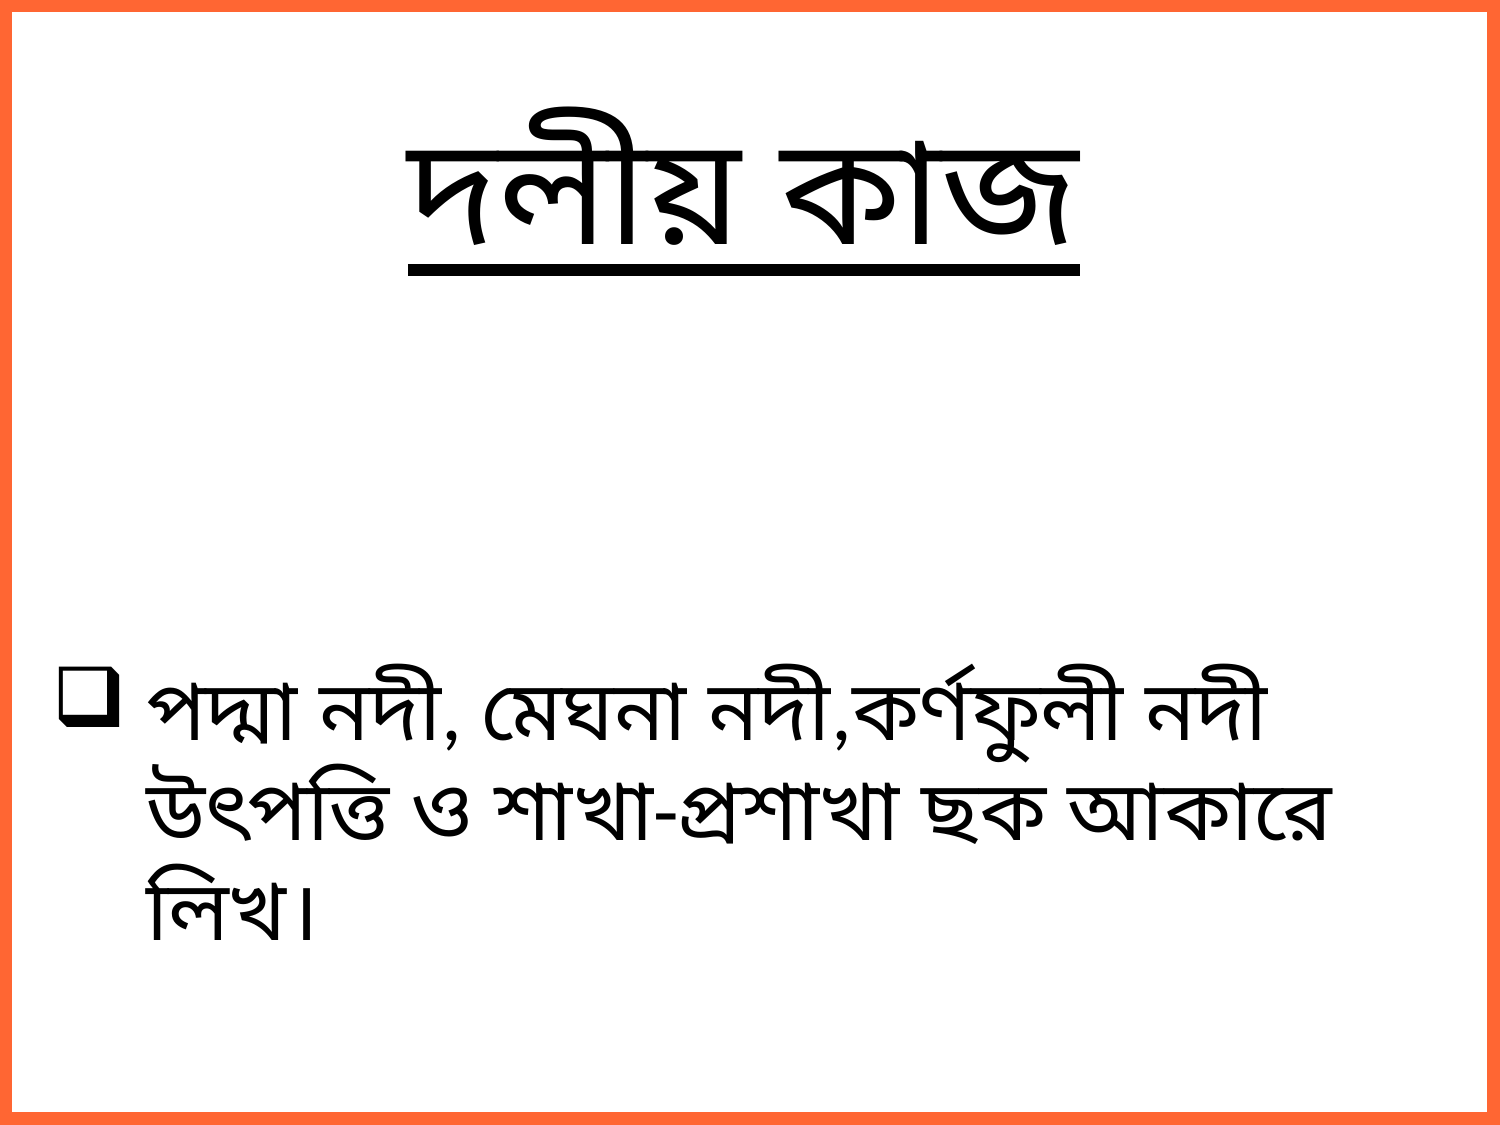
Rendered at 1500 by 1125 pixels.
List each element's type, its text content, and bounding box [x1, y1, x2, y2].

text_box [0, 0, 1500, 1125]
text_box দলীয় কাজ [393, 87, 1095, 283]
text_box পদ্মা নদী, মেঘনা নদী,কর্ণফুলী নদী উৎপত্তি ও শাখা-প্রশাখা ছক আকারে লিখ। [37, 650, 1450, 965]
